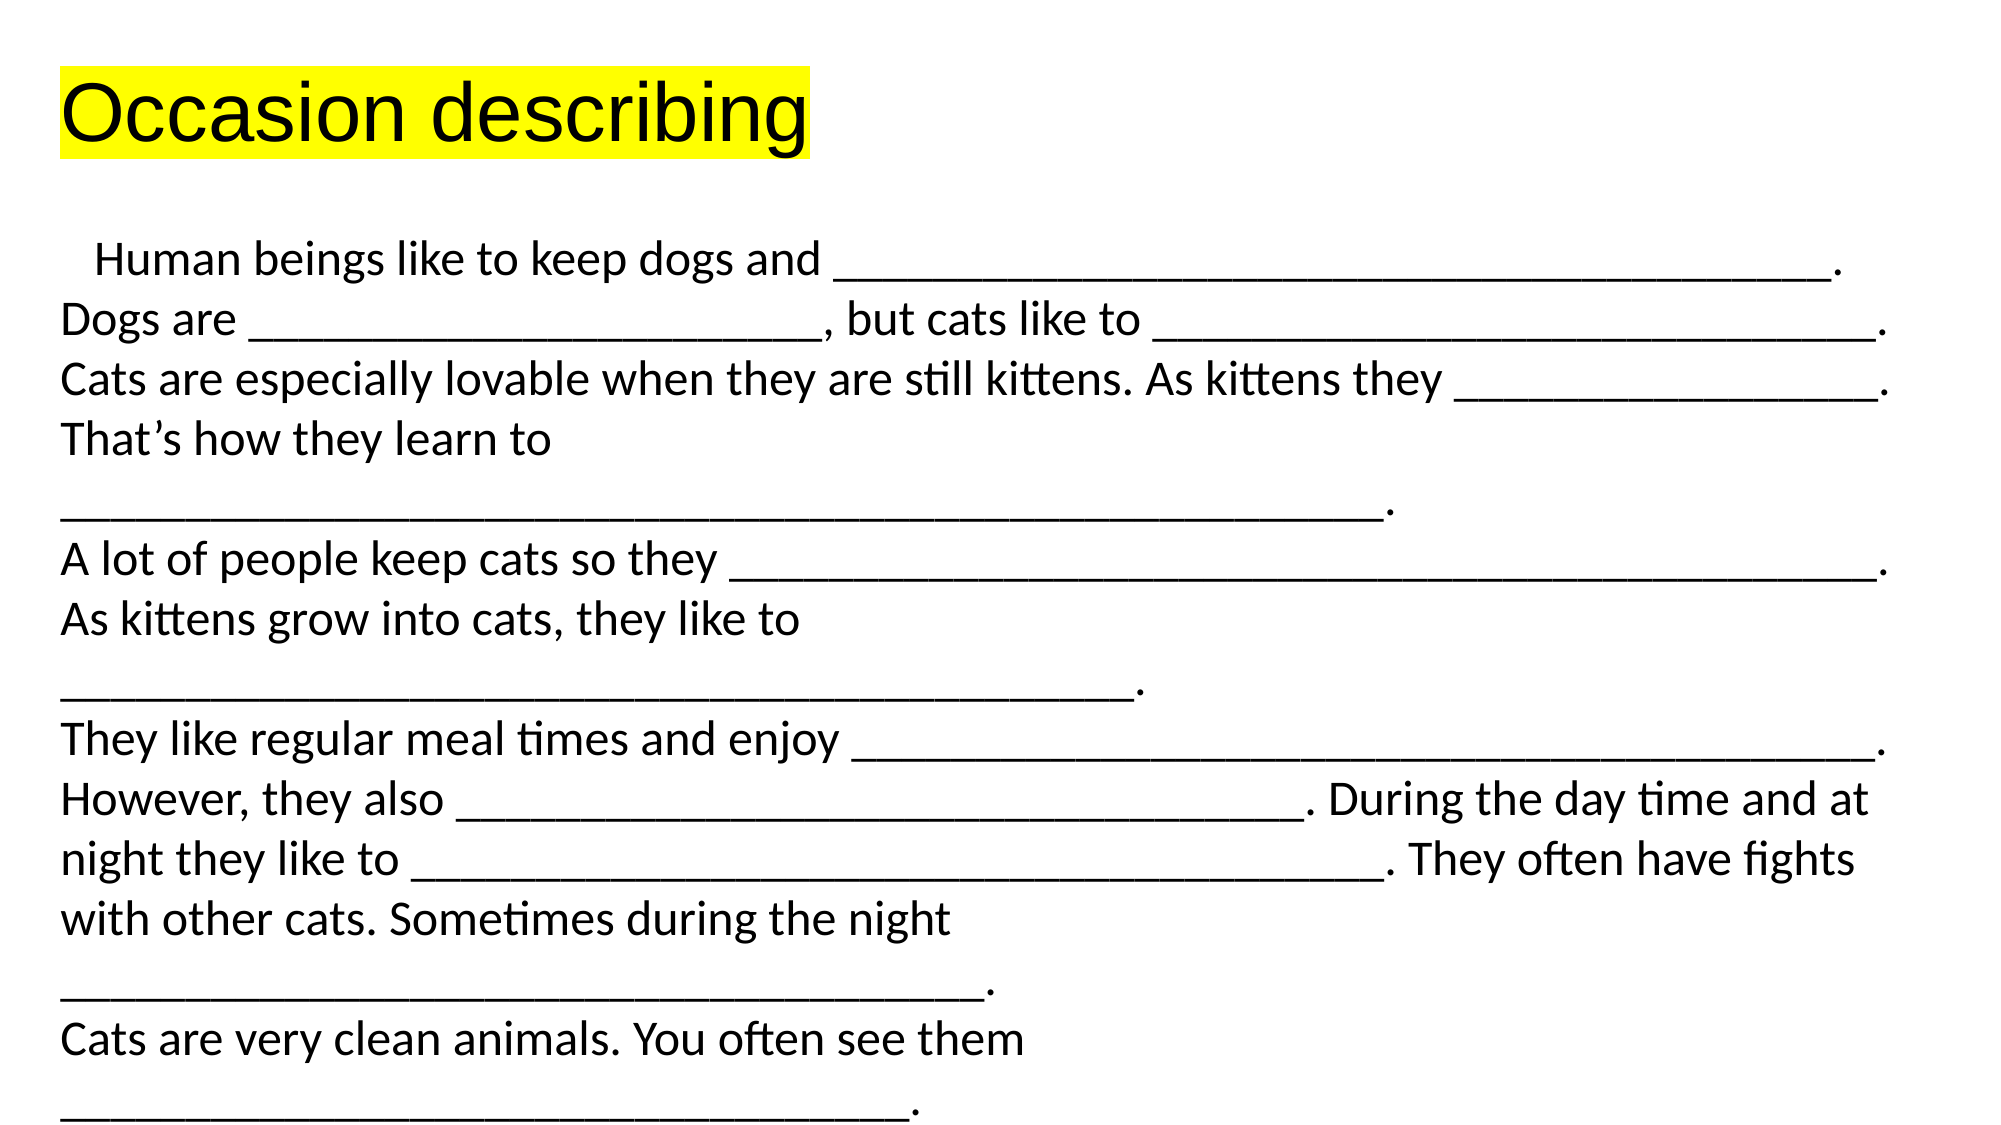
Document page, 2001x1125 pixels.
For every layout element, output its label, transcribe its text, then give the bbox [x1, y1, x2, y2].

text_box Occasion describing [45, 30, 1441, 166]
text_box Human beings like to keep dogs and ________________________________________. Dogs are _______________________, but cats like to _____________________________. Cats are especially lovable when they are still kittens. As kittens they _________________. That’s how they learn to _____________________________________________________. A lot of people keep cats so they ______________________________________________. As kittens grow into cats, they like to ___________________________________________. They like regular meal times and enjoy _________________________________________. However, they also __________________________________. During the day time and at night they like to _______________________________________. They often have fights with other cats. Sometimes during the night _____________________________________. Cats are very clean animals. You often see them __________________________________. Human beings _____________________________________________________________. [45, 218, 1914, 1125]
